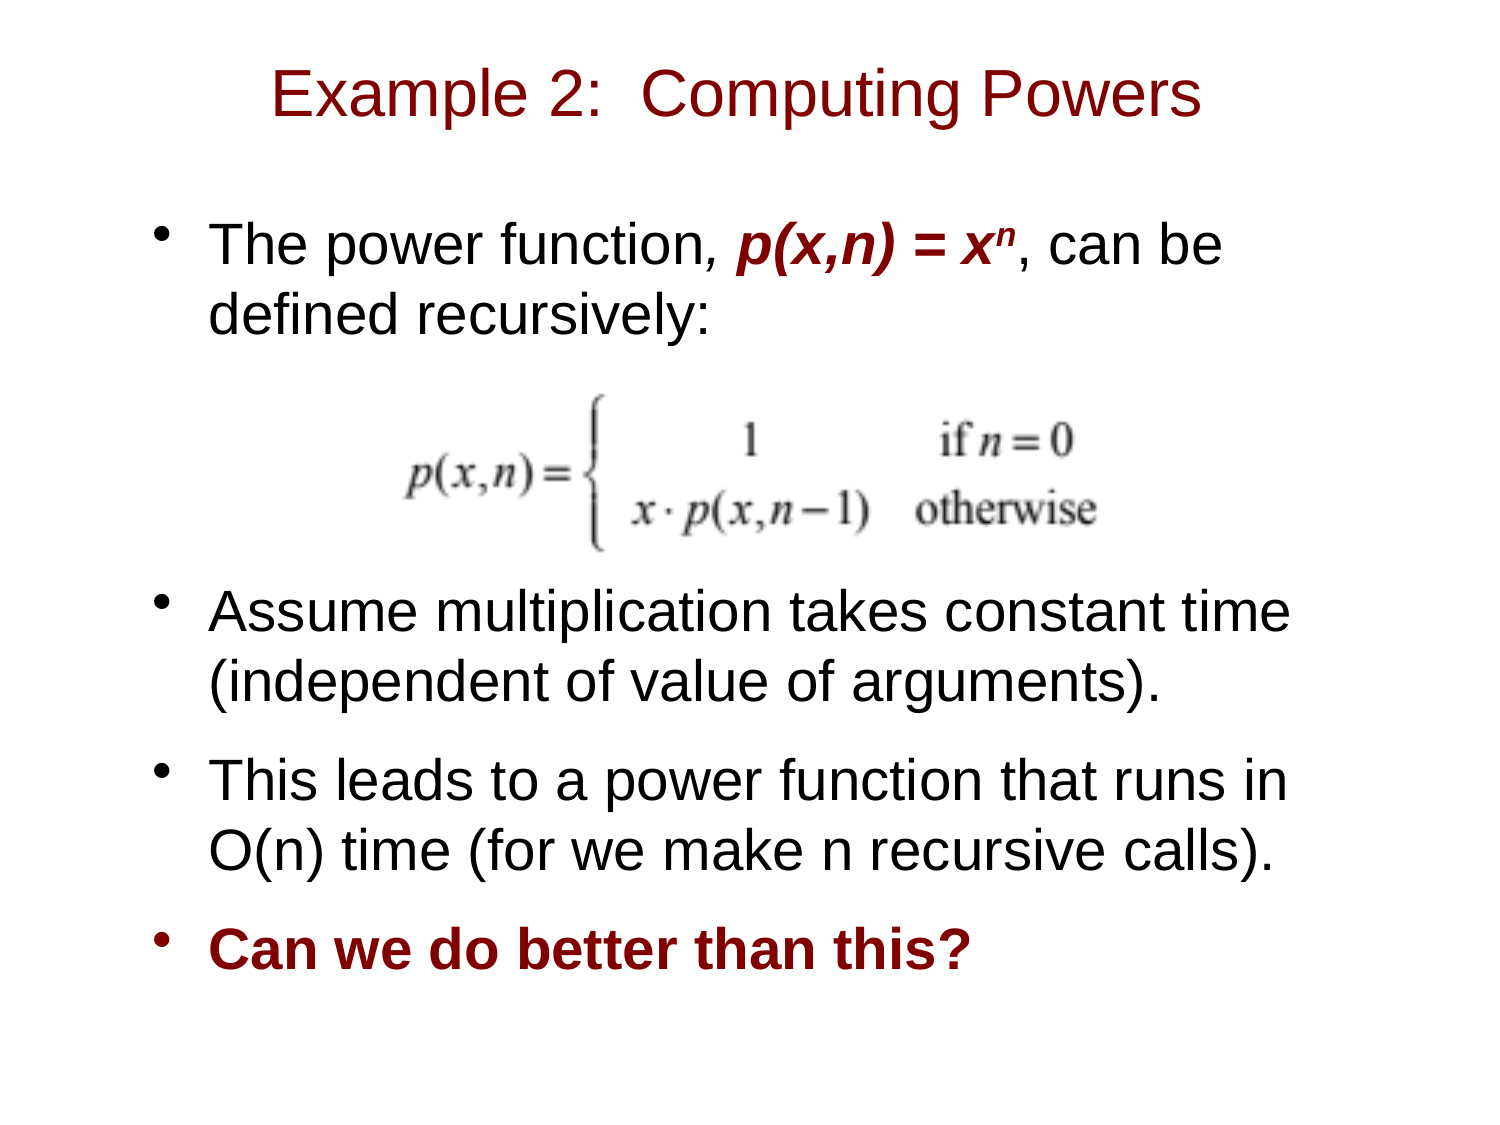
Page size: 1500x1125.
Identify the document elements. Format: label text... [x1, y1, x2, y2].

title Example 2: Computing Powers [99, 49, 1376, 130]
list The power function, p(x,n) = xn, can be defined recursively: Assume multiplication takes constant time (independent of value of arguments). This leads to a power function that runs in O(n) time (for we make n recursive calls). Can we do better than this? [137, 198, 1413, 949]
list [398, 389, 1127, 556]
